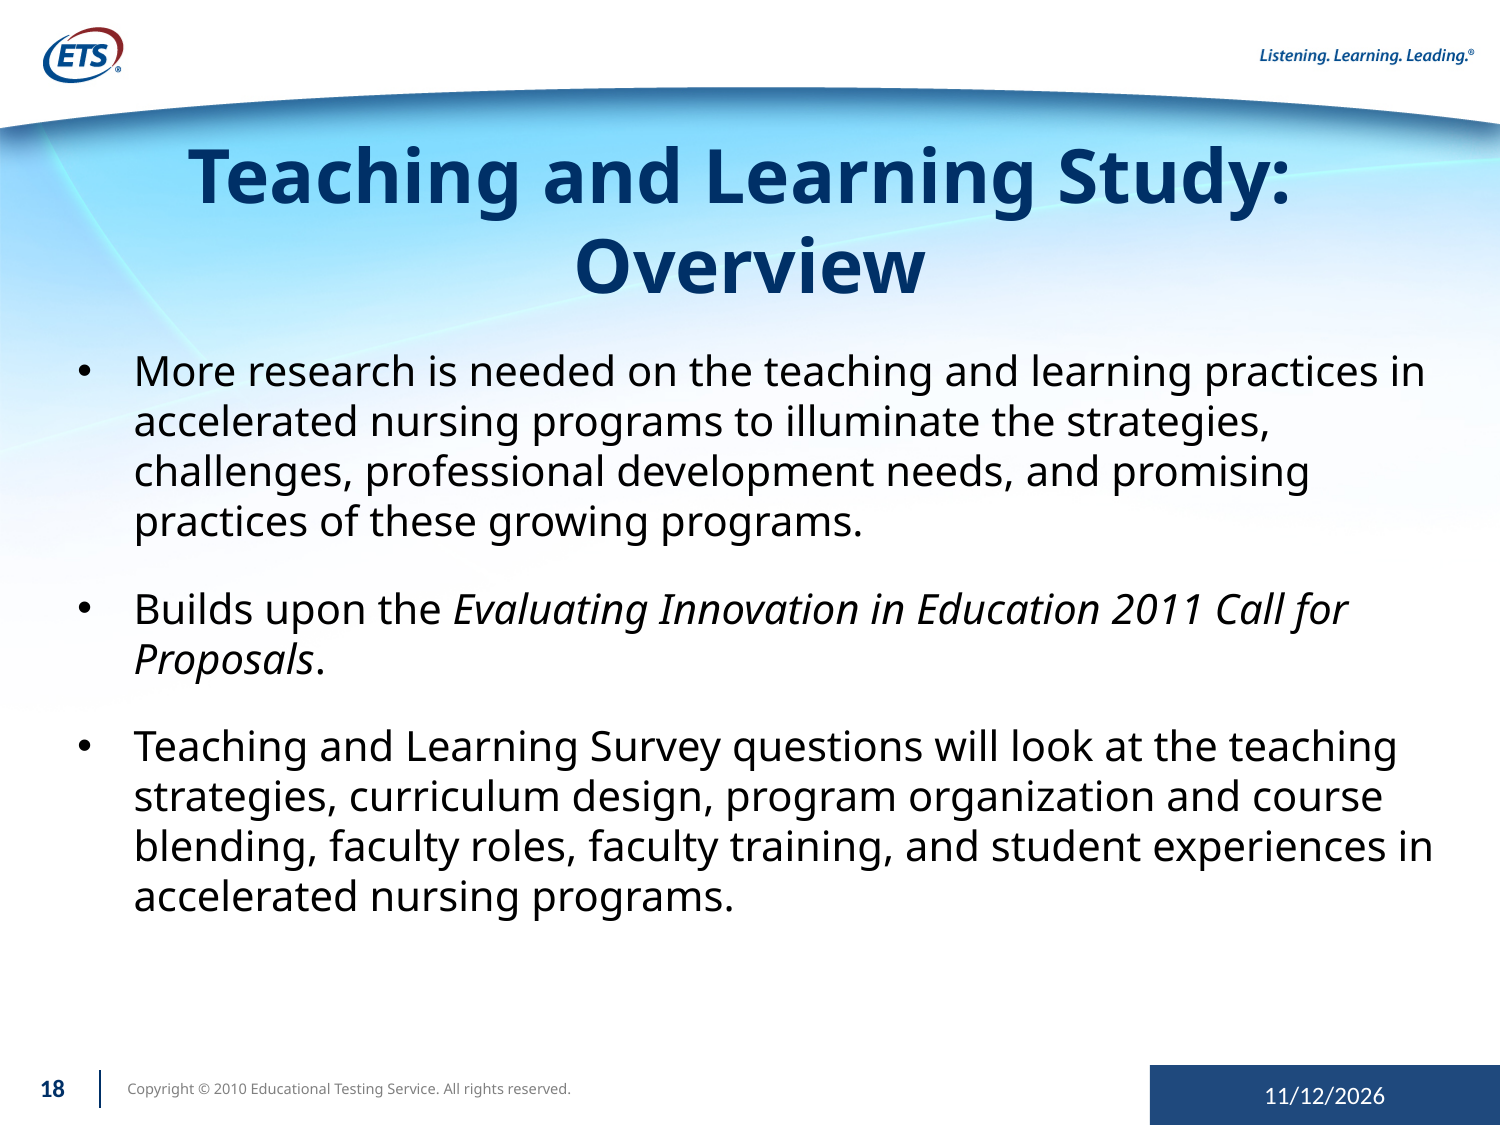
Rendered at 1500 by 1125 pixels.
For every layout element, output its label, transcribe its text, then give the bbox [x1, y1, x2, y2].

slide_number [1149, 1065, 1500, 1125]
slide_number 18 [24, 1065, 100, 1113]
list More research is needed on the teaching and learning practices in accelerated nursing programs to illuminate the strategies, challenges, professional development needs, and promising practices of these growing programs. Builds upon the Evaluating Innovation in Education 2011 Call for Proposals. Teaching and Learning Survey questions will look at the teaching strategies, curriculum design, program organization and course blending, faculty roles, faculty training, and student experiences in accelerated nursing programs. [62, 337, 1450, 1050]
picture [0, 0, 1500, 1125]
title Teaching and Learning Study: Overview [49, 112, 1451, 326]
